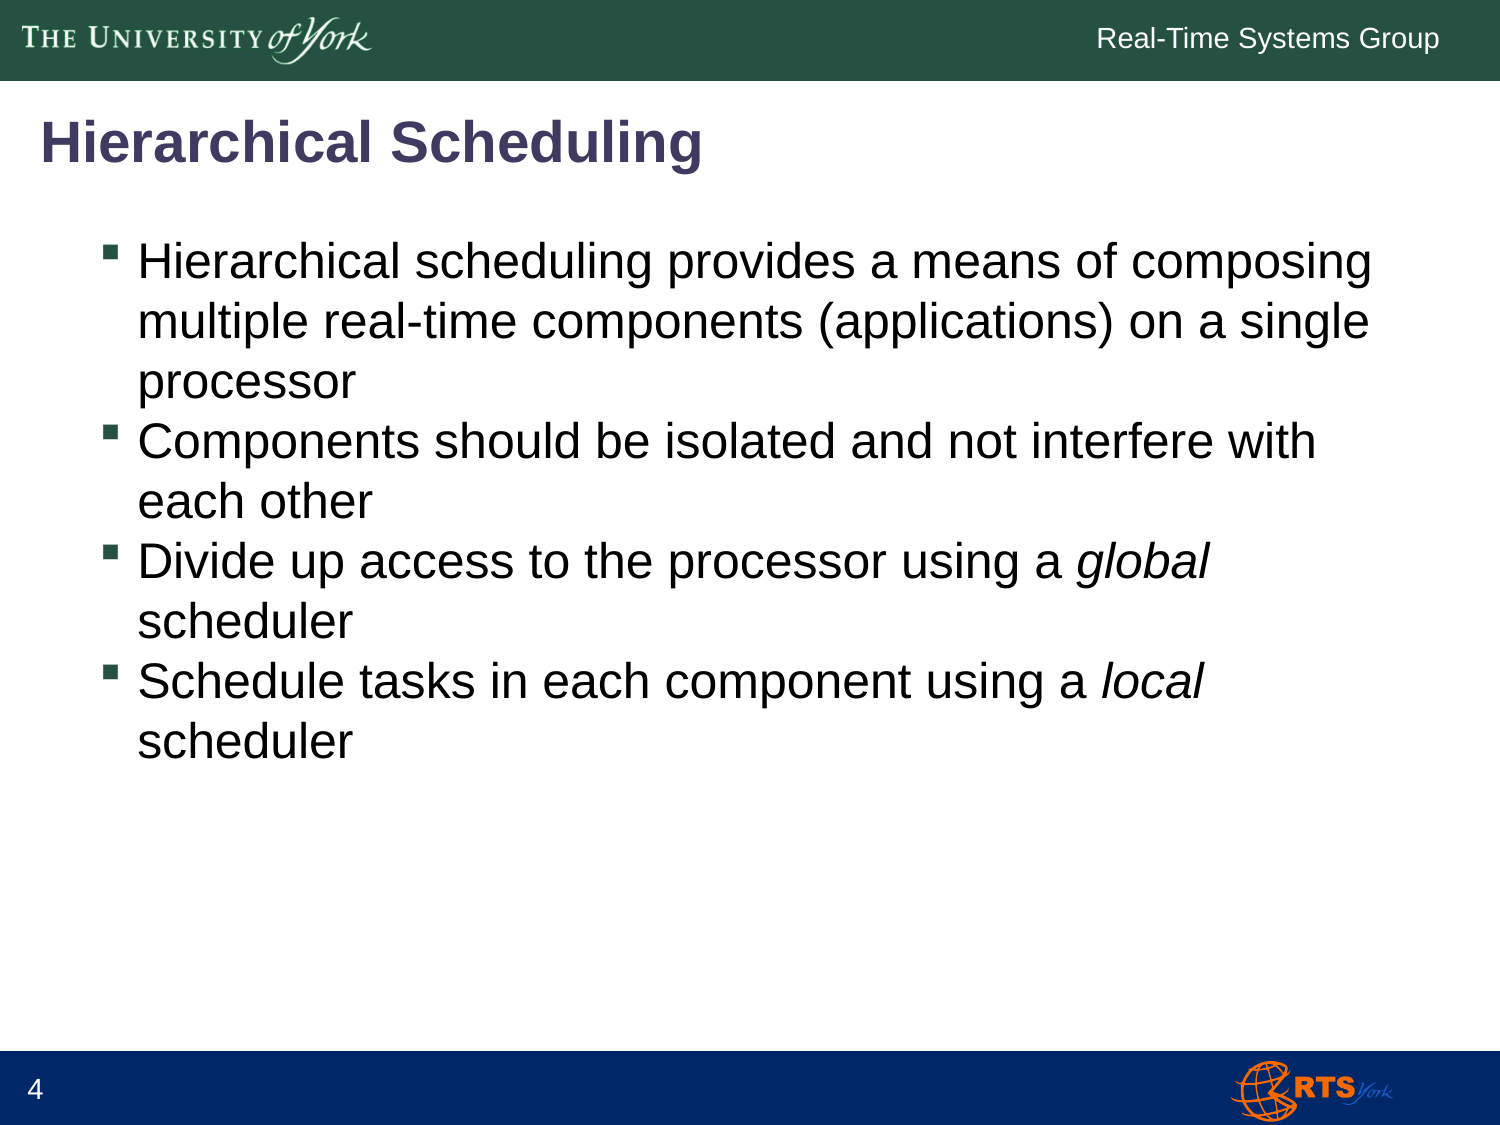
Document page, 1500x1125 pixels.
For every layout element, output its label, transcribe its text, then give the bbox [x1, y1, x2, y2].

list Hierarchical scheduling provides a means of composing multiple real-time components (applications) on a single processor Components should be isolated and not interfere with each other Divide up access to the processor using a global scheduler Schedule tasks in each component using a local scheduler [84, 220, 1403, 1033]
title Hierarchical Scheduling [25, 104, 1474, 187]
picture [22, 17, 372, 79]
slide_number 4 [12, 1058, 363, 1119]
